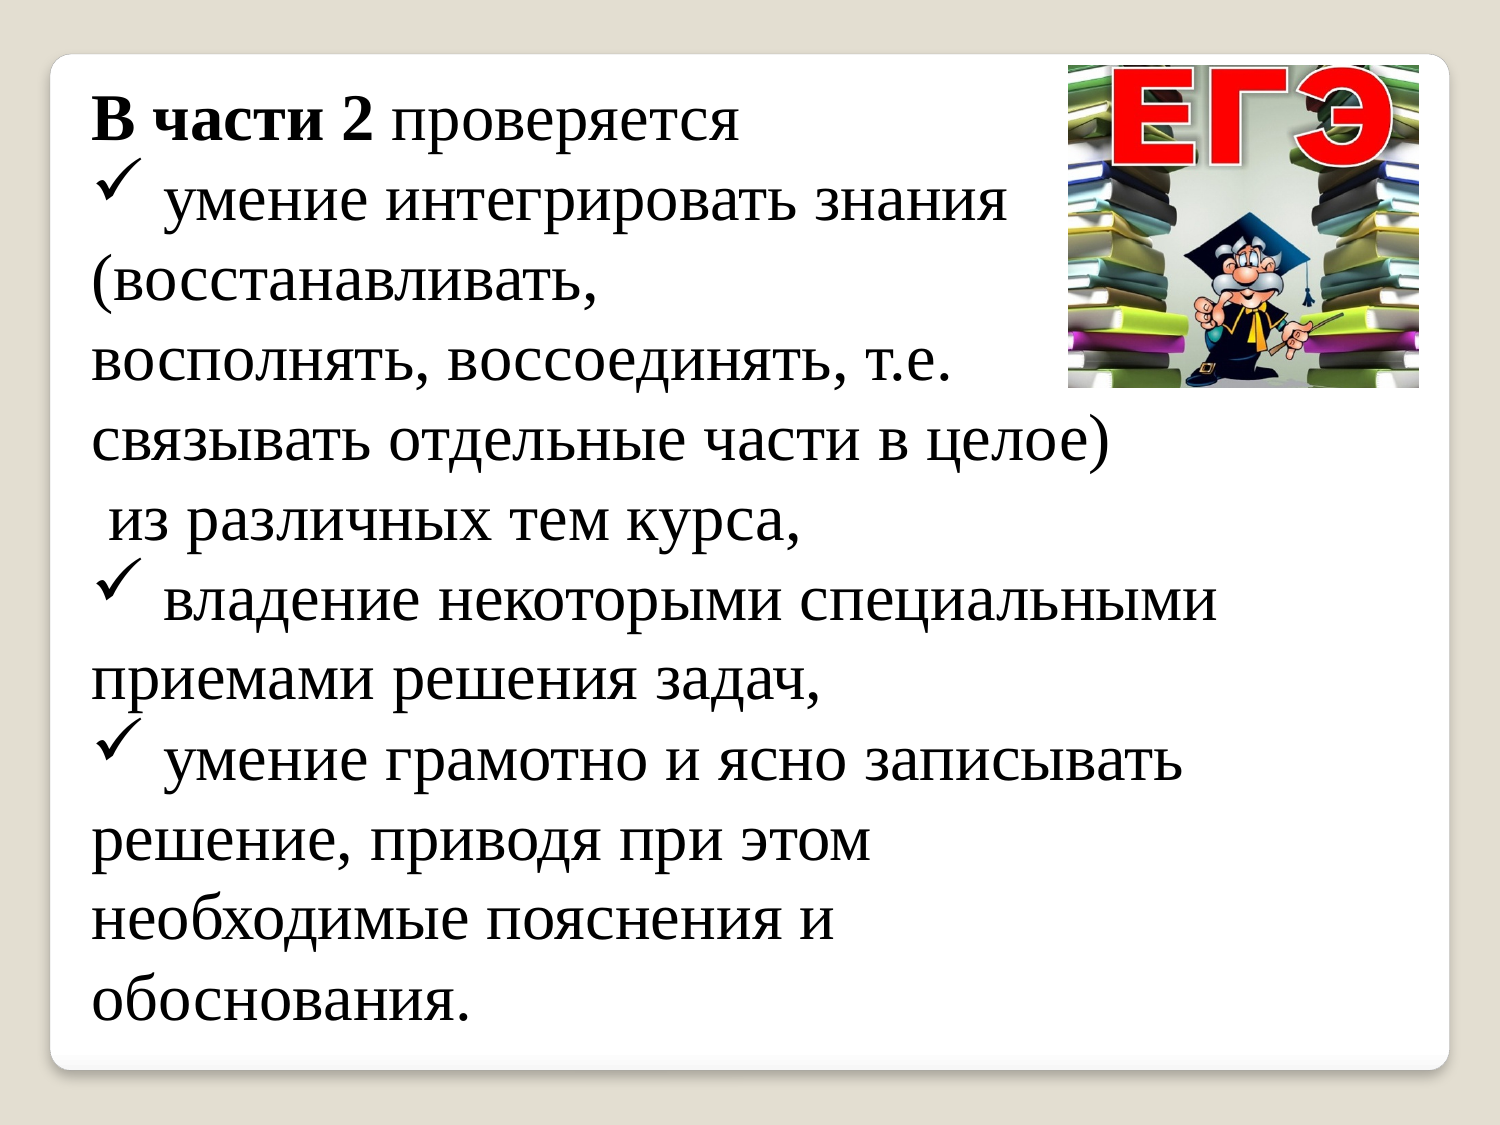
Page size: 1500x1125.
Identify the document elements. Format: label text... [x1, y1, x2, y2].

picture [1068, 65, 1419, 388]
text_box В части 2 проверяется умение интегрировать знания (восстанавливать, восполнять, воссоединять, т.е. связывать отдельные части в целое) из различных тем курса, владение некоторыми специальными приемами решения задач, умение грамотно и ясно записывать решение, приводя при этом необходимые пояснения и обоснования. [76, 66, 1247, 1041]
